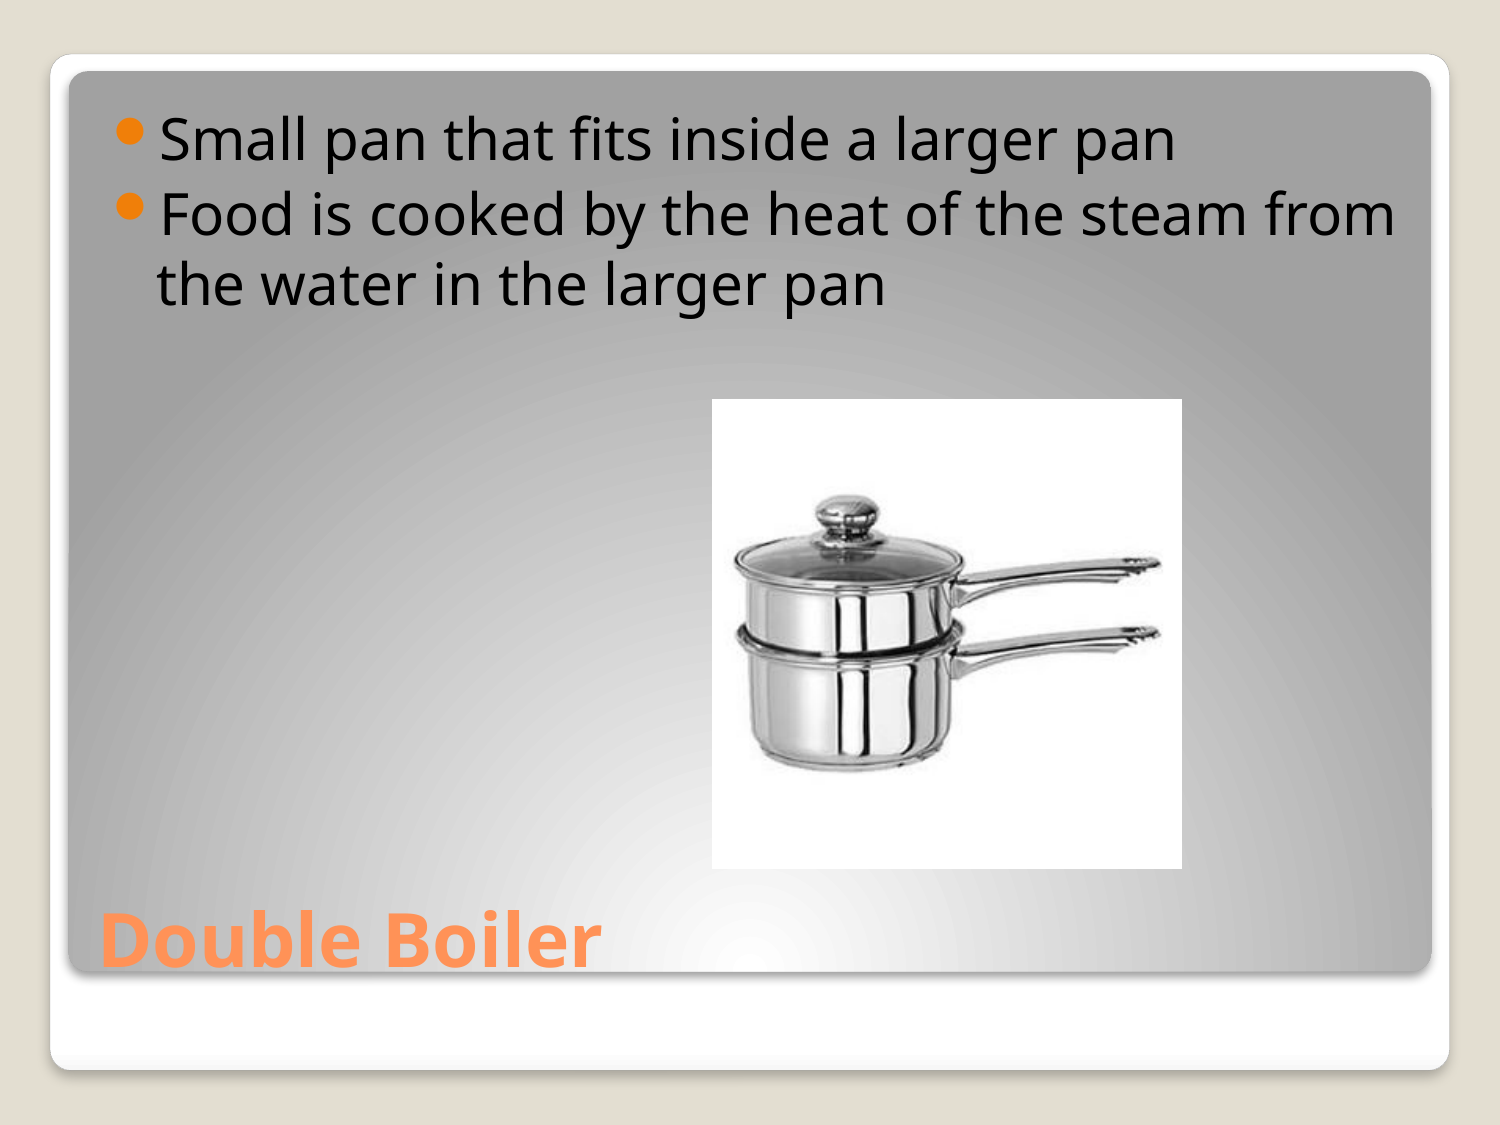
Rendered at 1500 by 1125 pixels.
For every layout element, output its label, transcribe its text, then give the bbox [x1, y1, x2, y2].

title Double Boiler [82, 817, 1425, 990]
picture [712, 399, 1182, 869]
list Small pan that fits inside a larger pan Food is cooked by the heat of the steam from the water in the larger pan [82, 86, 1425, 774]
